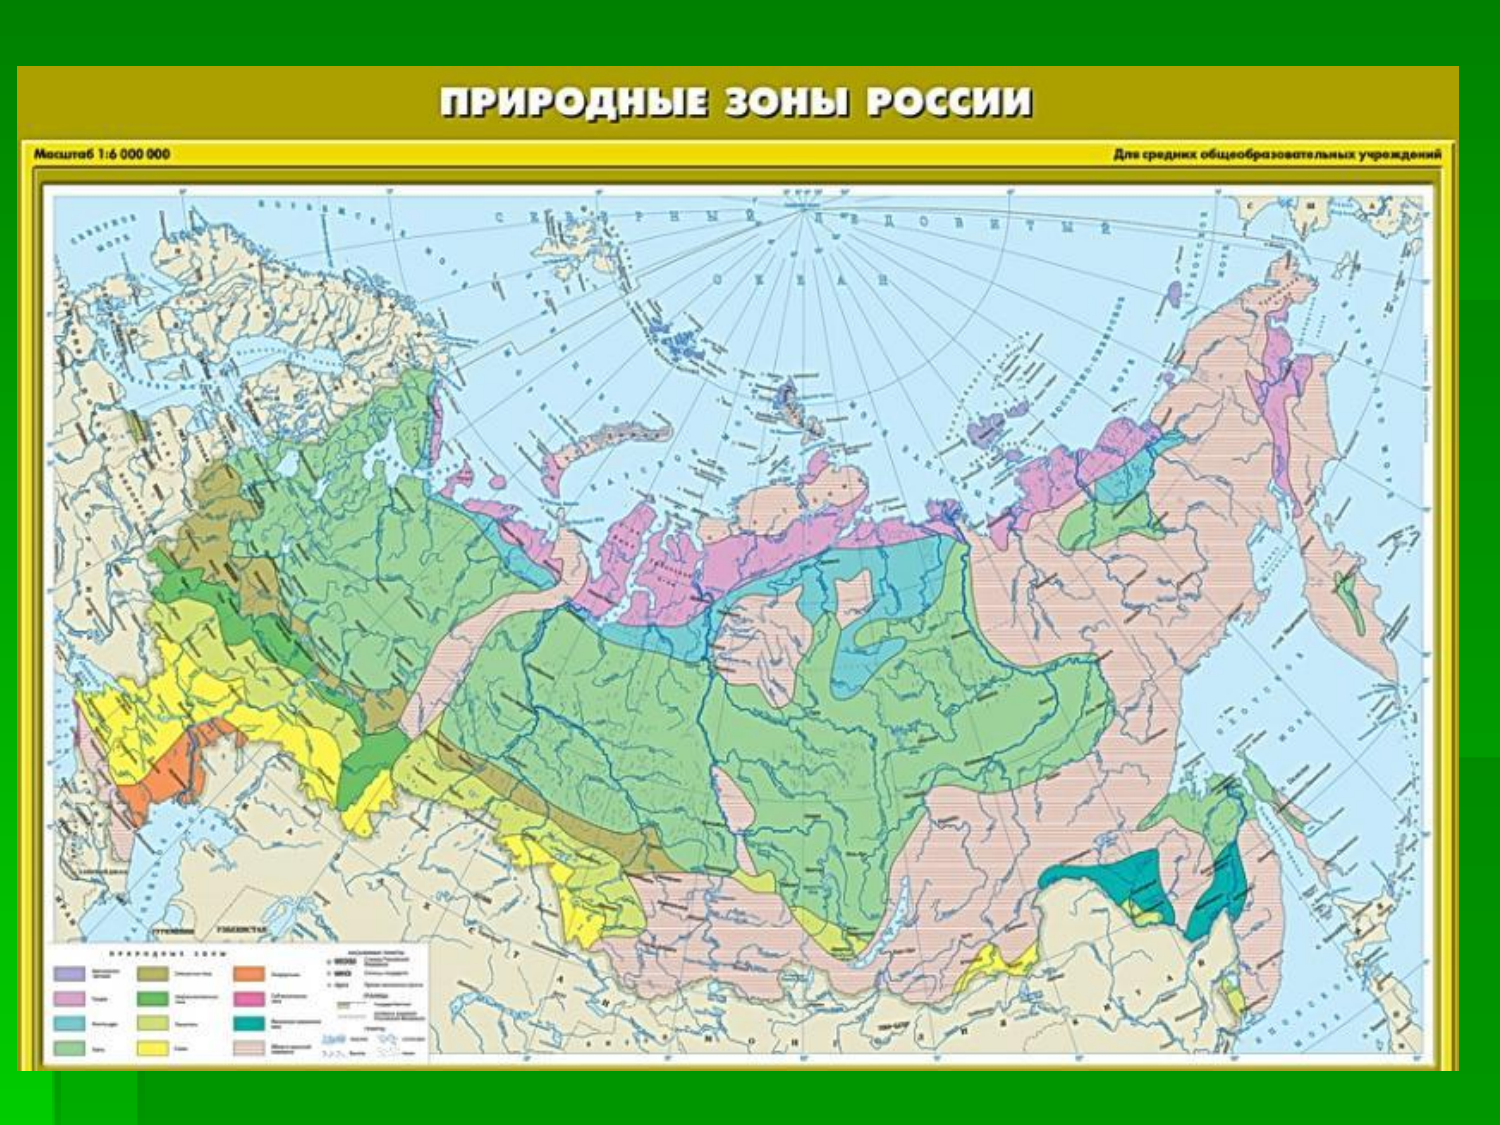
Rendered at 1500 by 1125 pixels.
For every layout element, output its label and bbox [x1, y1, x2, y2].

list [17, 66, 1460, 1071]
